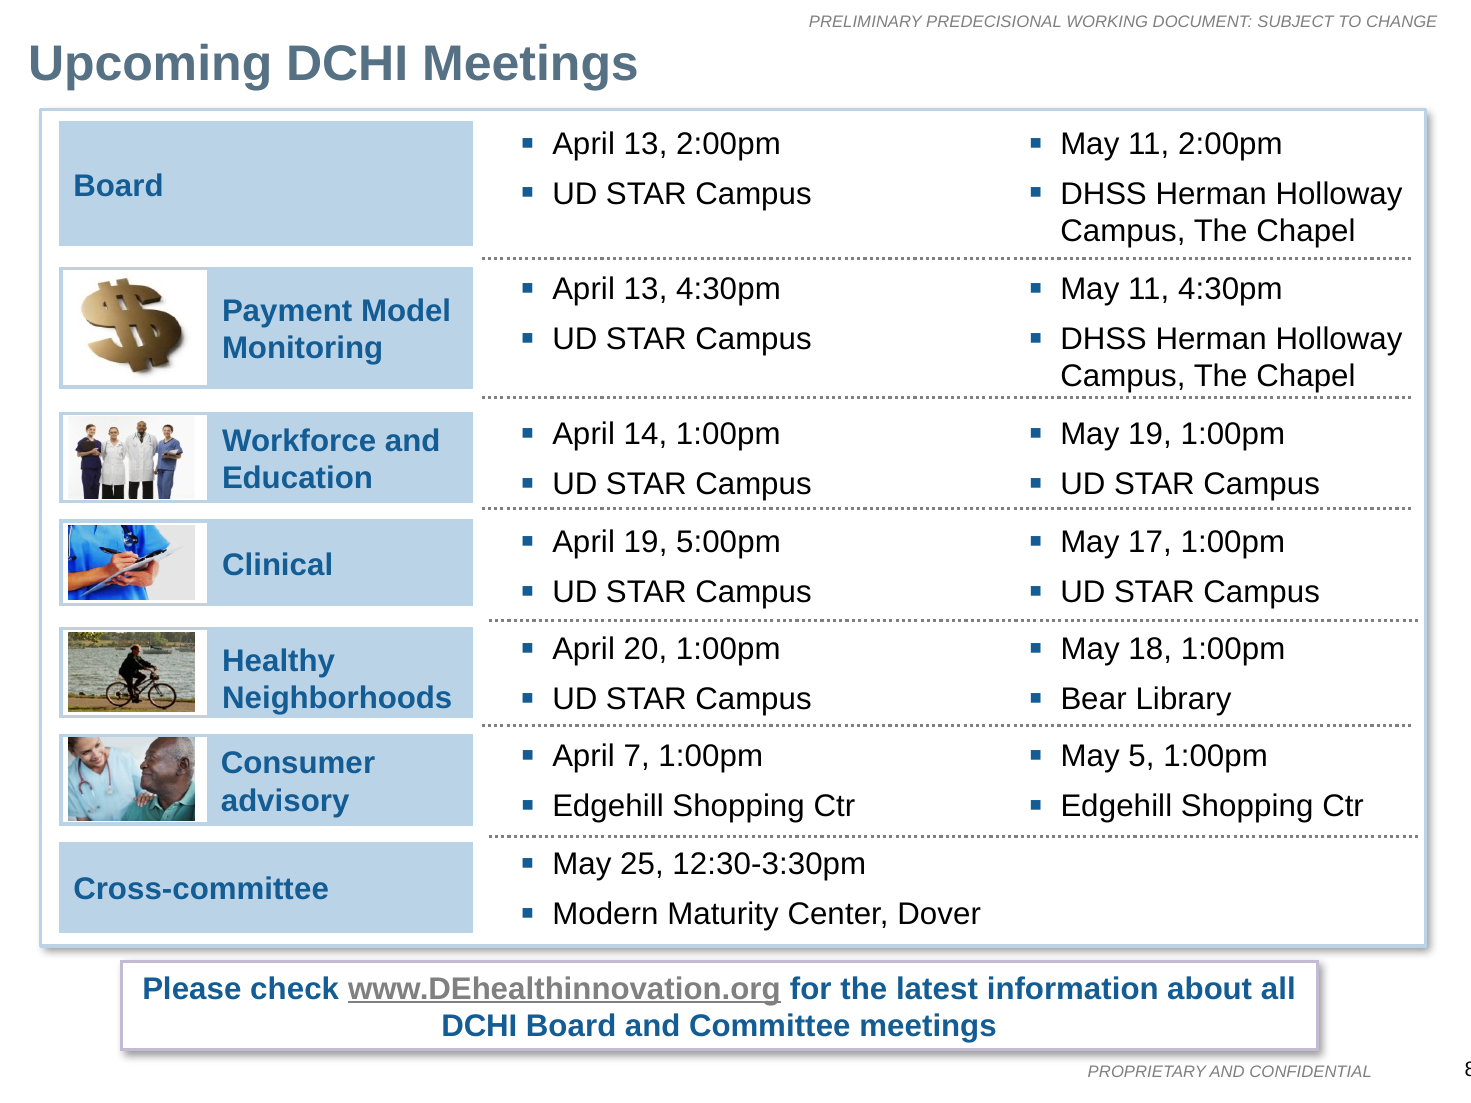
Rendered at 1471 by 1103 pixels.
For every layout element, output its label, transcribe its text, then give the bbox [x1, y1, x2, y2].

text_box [60, 735, 209, 825]
text_box April 7, 1:00pm Edgehill Shopping Ctr [520, 735, 980, 824]
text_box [60, 413, 209, 503]
text_box May 18, 1:00pm Bear Library [1028, 630, 1388, 716]
text_box Workforce and Education [210, 413, 472, 502]
text_box May 11, 4:30pm DHSS Herman Holloway Campus, The Chapel [1028, 268, 1411, 394]
text_box April 14, 1:00pm UD STAR Campus [520, 413, 866, 502]
text_box Consumer advisory [209, 735, 472, 825]
text_box Payment Model Monitoring [210, 268, 472, 387]
text_box May 19, 1:00pm UD STAR Campus [1028, 413, 1374, 502]
text_box May 11, 2:00pm DHSS Herman Holloway Campus, The Chapel [1028, 122, 1411, 248]
text_box May 17, 1:00pm UD STAR Campus [1028, 520, 1374, 609]
text_box April 13, 2:00pm UD STAR Campus [520, 122, 866, 211]
text_box April 13, 4:30pm UD STAR Campus [520, 268, 866, 356]
text_box Clinical [209, 520, 472, 605]
text_box May 25, 12:30-3:30pm Modern Maturity Center, Dover [520, 845, 1249, 931]
text_box April 20, 1:00pm UD STAR Campus [520, 630, 866, 716]
text_box Please check www.DEhealthinnovation.org for the latest information about all DCHI Board and Committee meetings [121, 961, 1318, 1050]
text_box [60, 267, 209, 388]
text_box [60, 520, 209, 605]
title Upcoming DCHI Meetings [28, 30, 1442, 215]
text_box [60, 628, 209, 717]
text_box May 5, 1:00pm Edgehill Shopping Ctr [1028, 735, 1394, 824]
text_box Cross-committee [61, 843, 472, 932]
text_box Board [61, 122, 472, 245]
text_box April 19, 5:00pm UD STAR Campus [520, 520, 866, 609]
text_box [38, 108, 1428, 948]
text_box Healthy Neighborhoods [210, 628, 472, 717]
